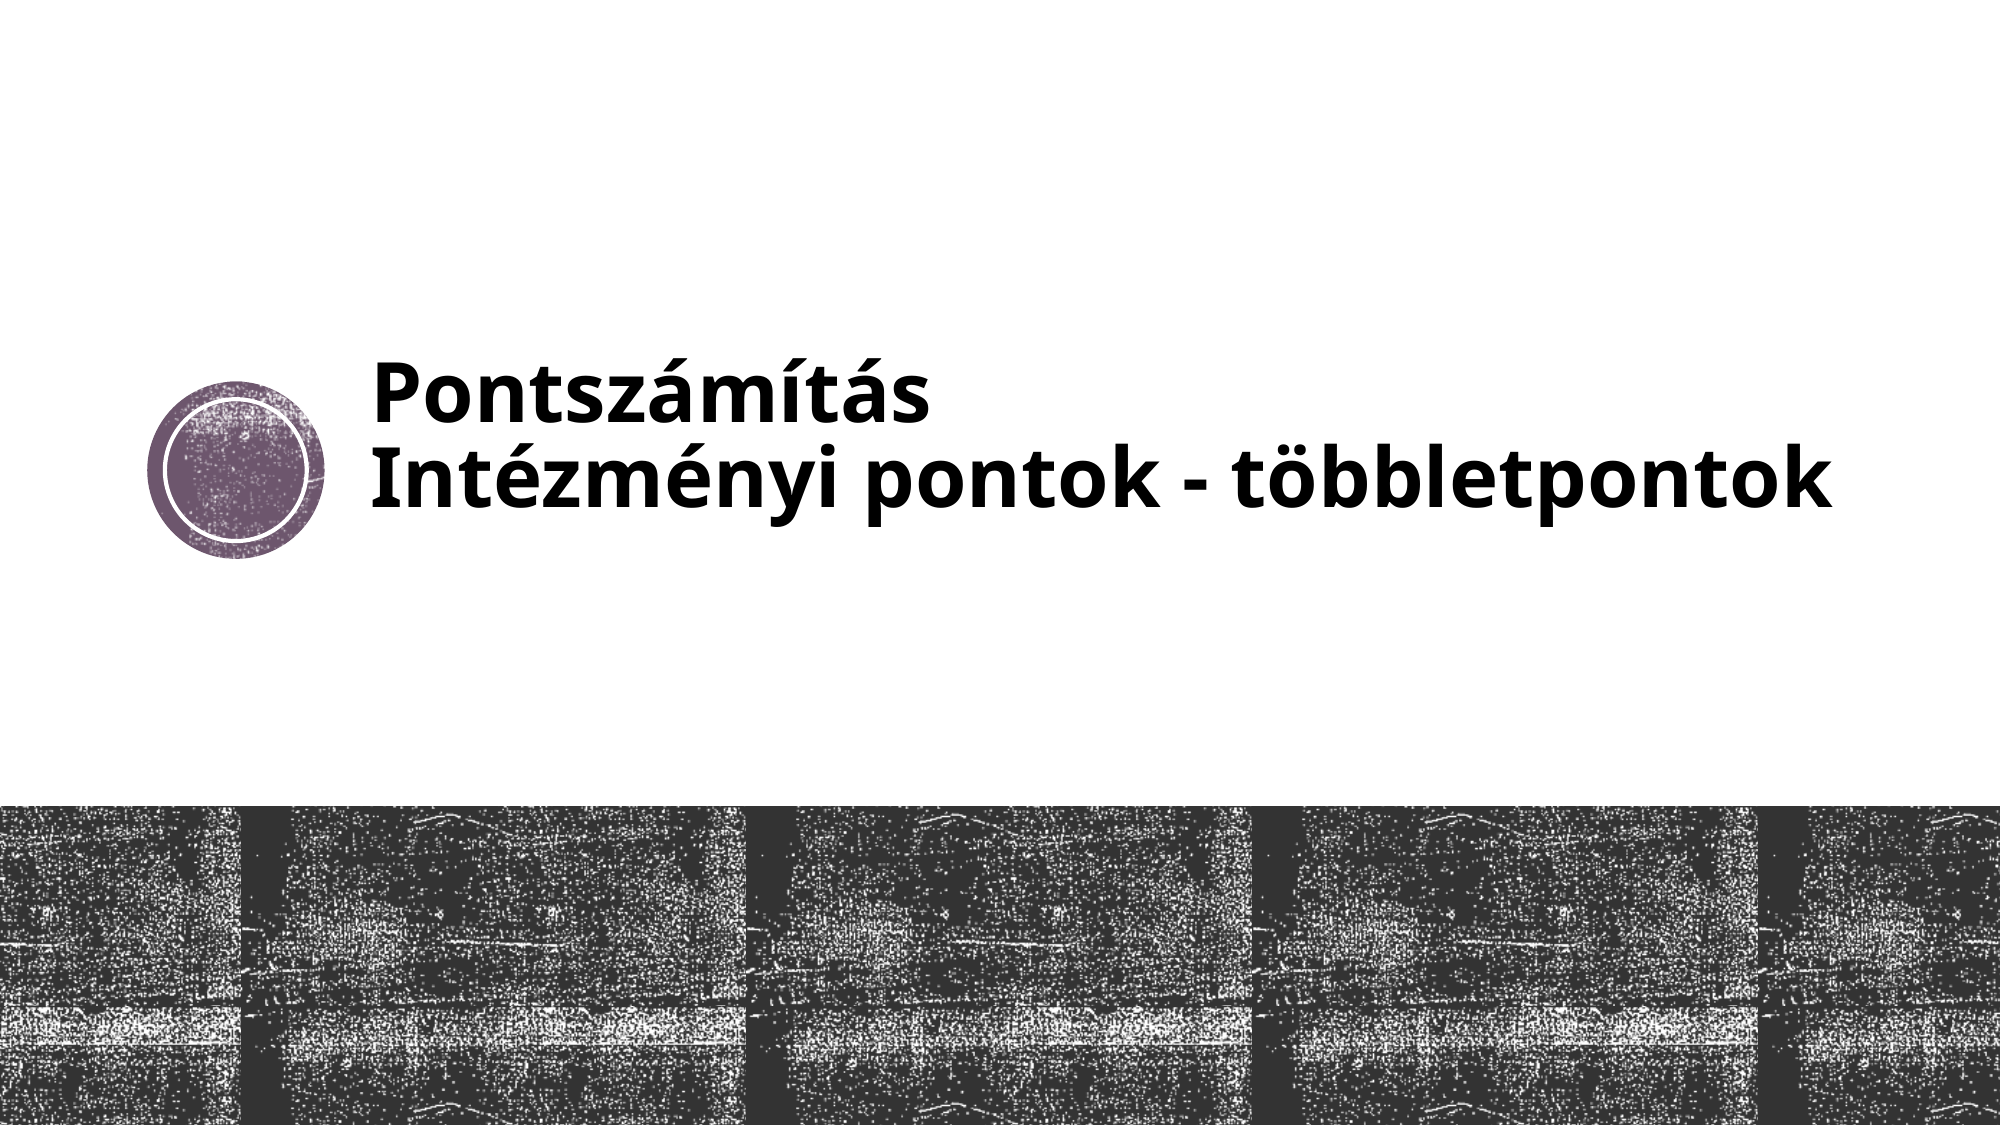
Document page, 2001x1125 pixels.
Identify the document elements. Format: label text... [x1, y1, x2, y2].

title Pontszámítás Intézményi pontok - többletpontok [355, 201, 1878, 779]
